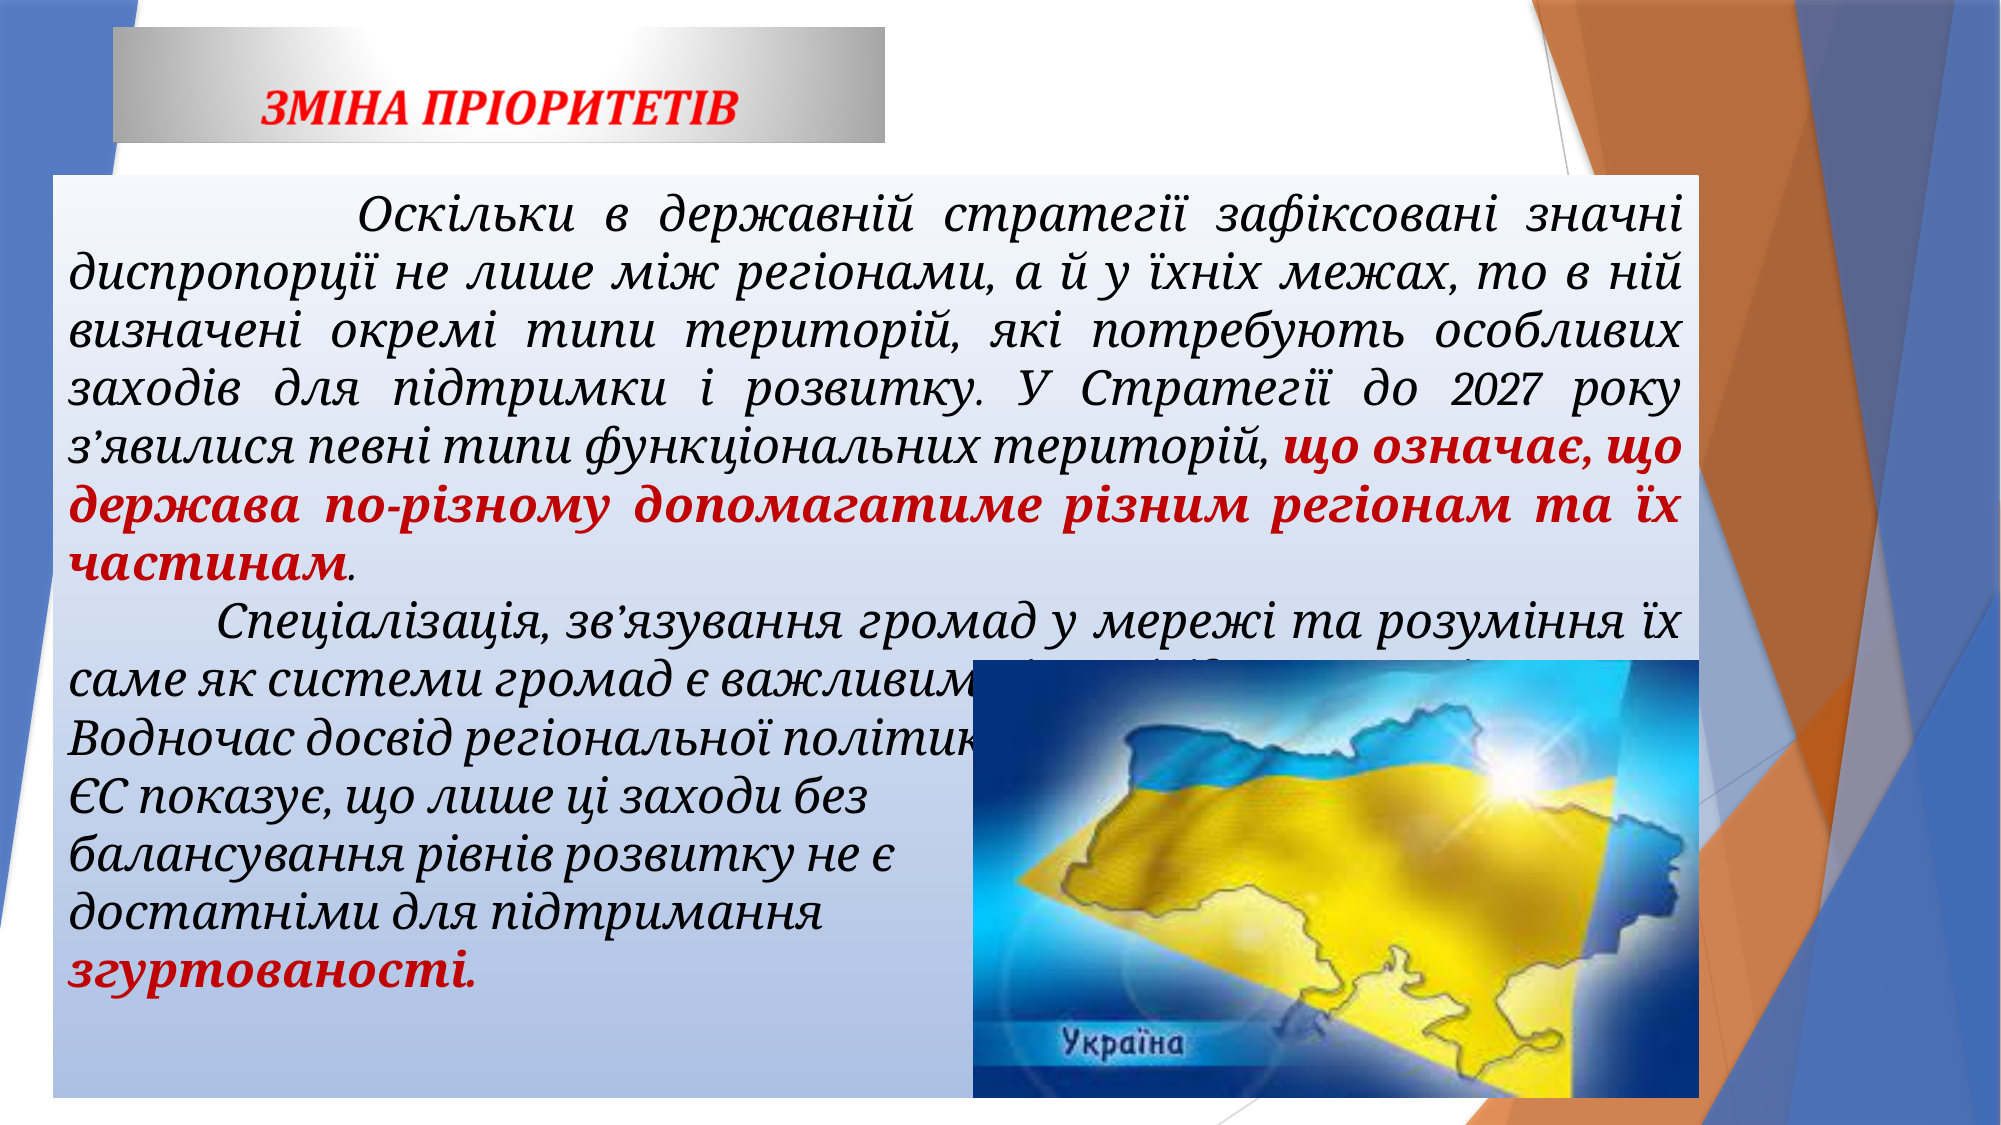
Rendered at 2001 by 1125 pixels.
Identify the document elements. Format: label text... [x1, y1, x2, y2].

subtitle Оскільки в державній стратегії зафіксовані значні диспропорції не лише між регіонами, а й у їхніх межах, то в ній визначені окремі типи територій, які потребують особливих заходів для підтримки і розвитку. У Стратегії до 2027 року з’явилися певні типи функціональних територій, що означає, що держава по-різному допомагатиме різним регіонам та їх частинам. Спеціалізація, зв’язування громад у мережі та розуміння їх саме як системи громад є важливими і необхідними політиками. Водночас досвід регіональної політики ЄС показує, що лише ці заходи без балансування рівнів розвитку не є достатніми для підтримання згуртованості. [53, 175, 1699, 1098]
picture [973, 659, 1699, 1098]
picture [112, 27, 885, 167]
